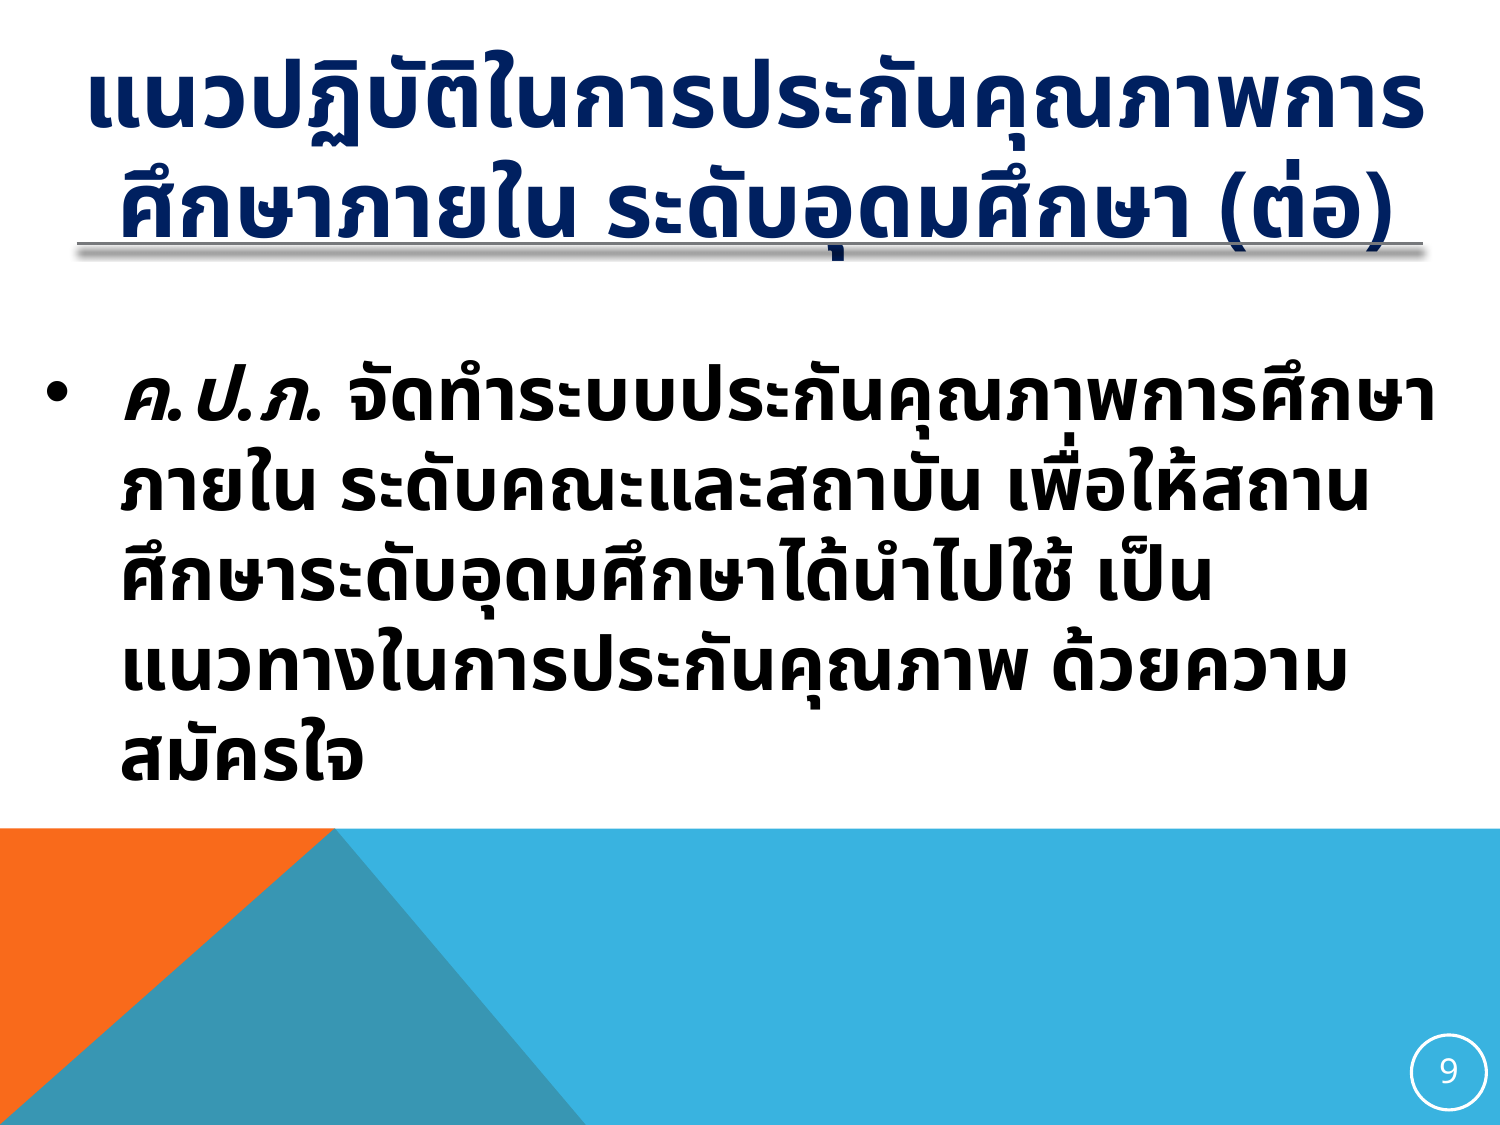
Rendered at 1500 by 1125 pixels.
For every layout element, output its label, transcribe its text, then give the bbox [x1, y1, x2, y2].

slide_number 9 [1409, 1033, 1488, 1112]
list ค.ป.ภ. จัดทำระบบประกันคุณภาพการศึกษาภายใน ระดับคณะและสถาบัน เพื่อให้สถานศึกษาระดับอุดมศึกษาได้นำไปใช้ เป็นแนวทางในการประกันคุณภาพ ด้วยความ สมัครใจ [29, 338, 1471, 811]
title แนวปฏิบัติในการประกันคุณภาพการศึกษาภายใน ระดับอุดมศึกษา (ต่อ) [41, 60, 1471, 232]
